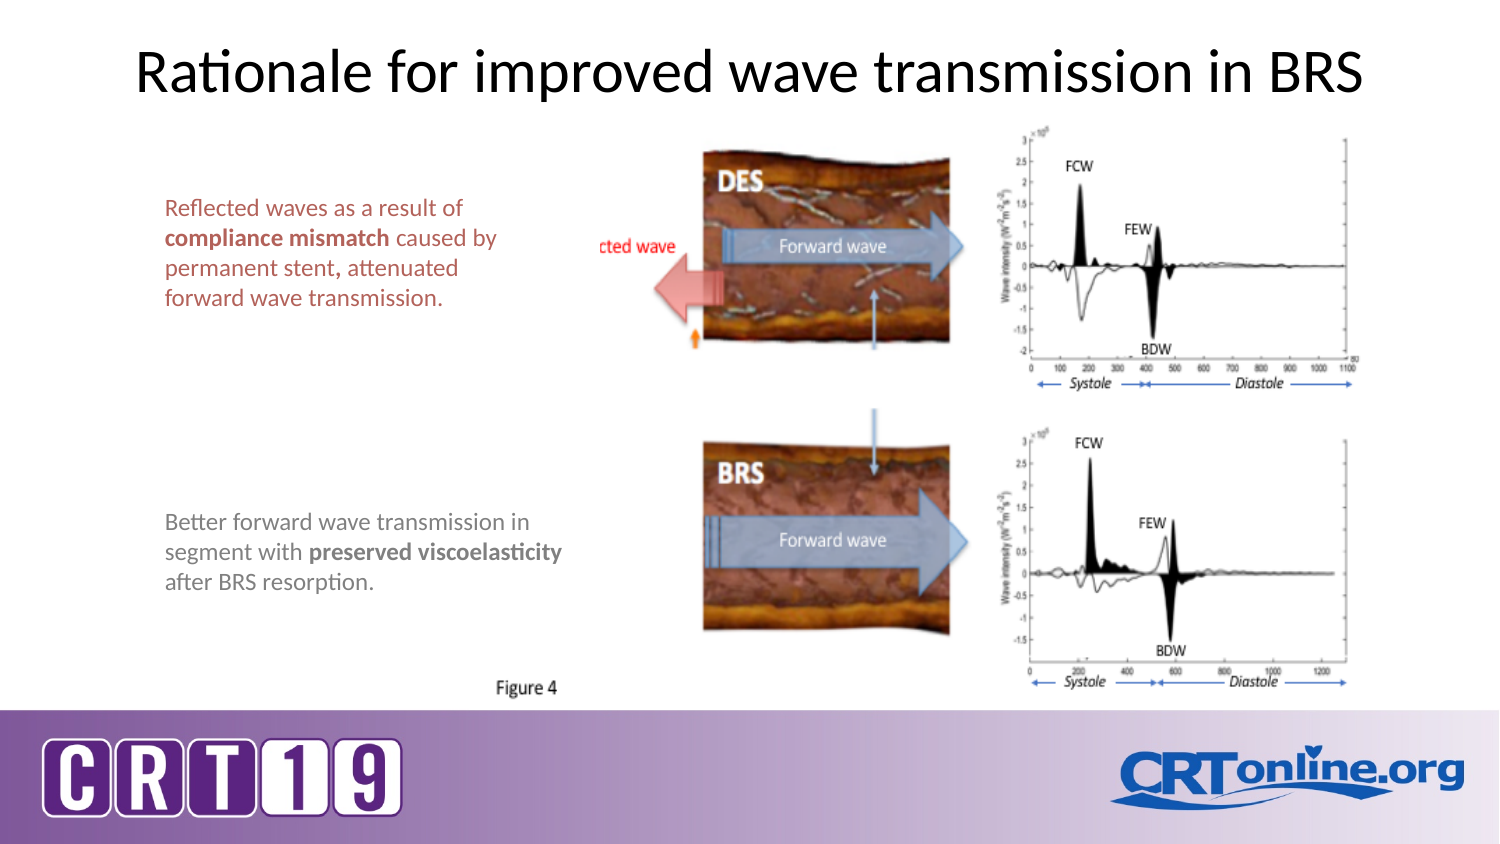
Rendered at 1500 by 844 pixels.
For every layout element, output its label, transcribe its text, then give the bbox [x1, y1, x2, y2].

text_box Reflected waves as a result of compliance mismatch caused by permanent stent, attenuated forward wave transmission. [150, 184, 464, 319]
text_box Rationale for improved wave transmission in BRS [0, 0, 1500, 138]
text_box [469, 87, 1476, 710]
text_box Better forward wave transmission in segment with preserved viscoelasticity after BRS resorption. [149, 498, 464, 663]
picture [0, 138, 1500, 844]
